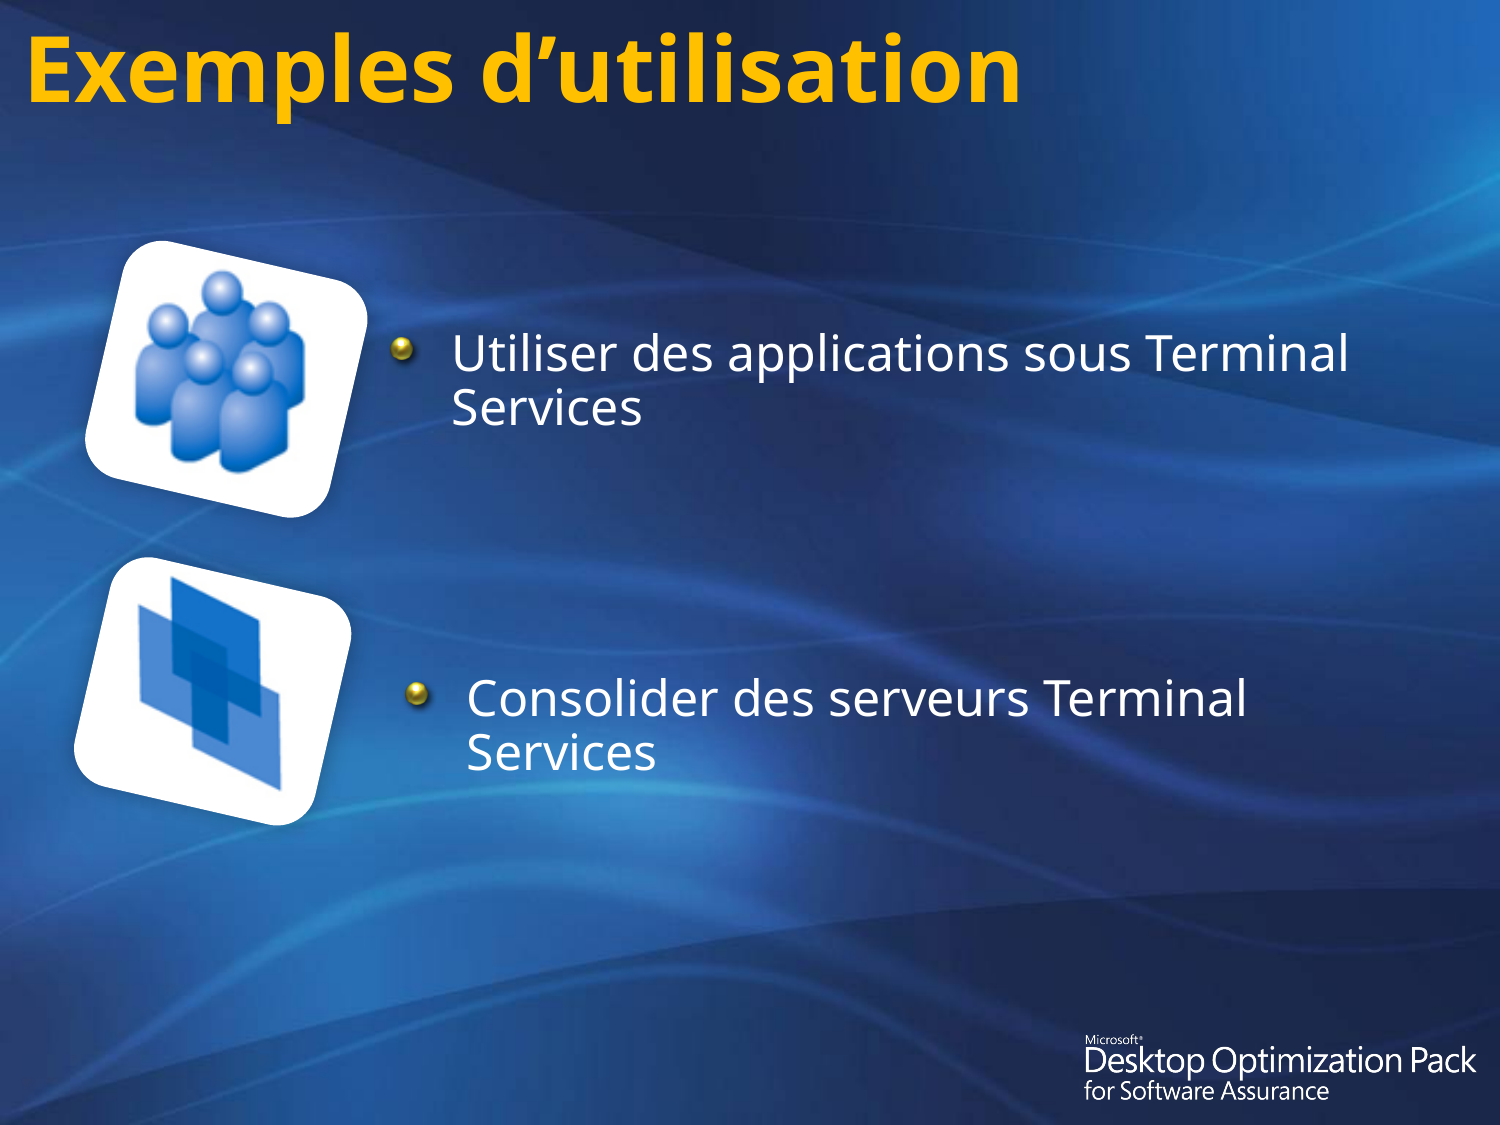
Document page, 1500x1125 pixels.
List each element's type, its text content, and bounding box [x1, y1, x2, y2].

text_box Consolider des serveurs Terminal Services [386, 585, 1465, 879]
list Utiliser des applications sous Terminal Services [386, 328, 1465, 438]
picture [0, 0, 1500, 1125]
title Exemples d’utilisation [23, 23, 1465, 124]
